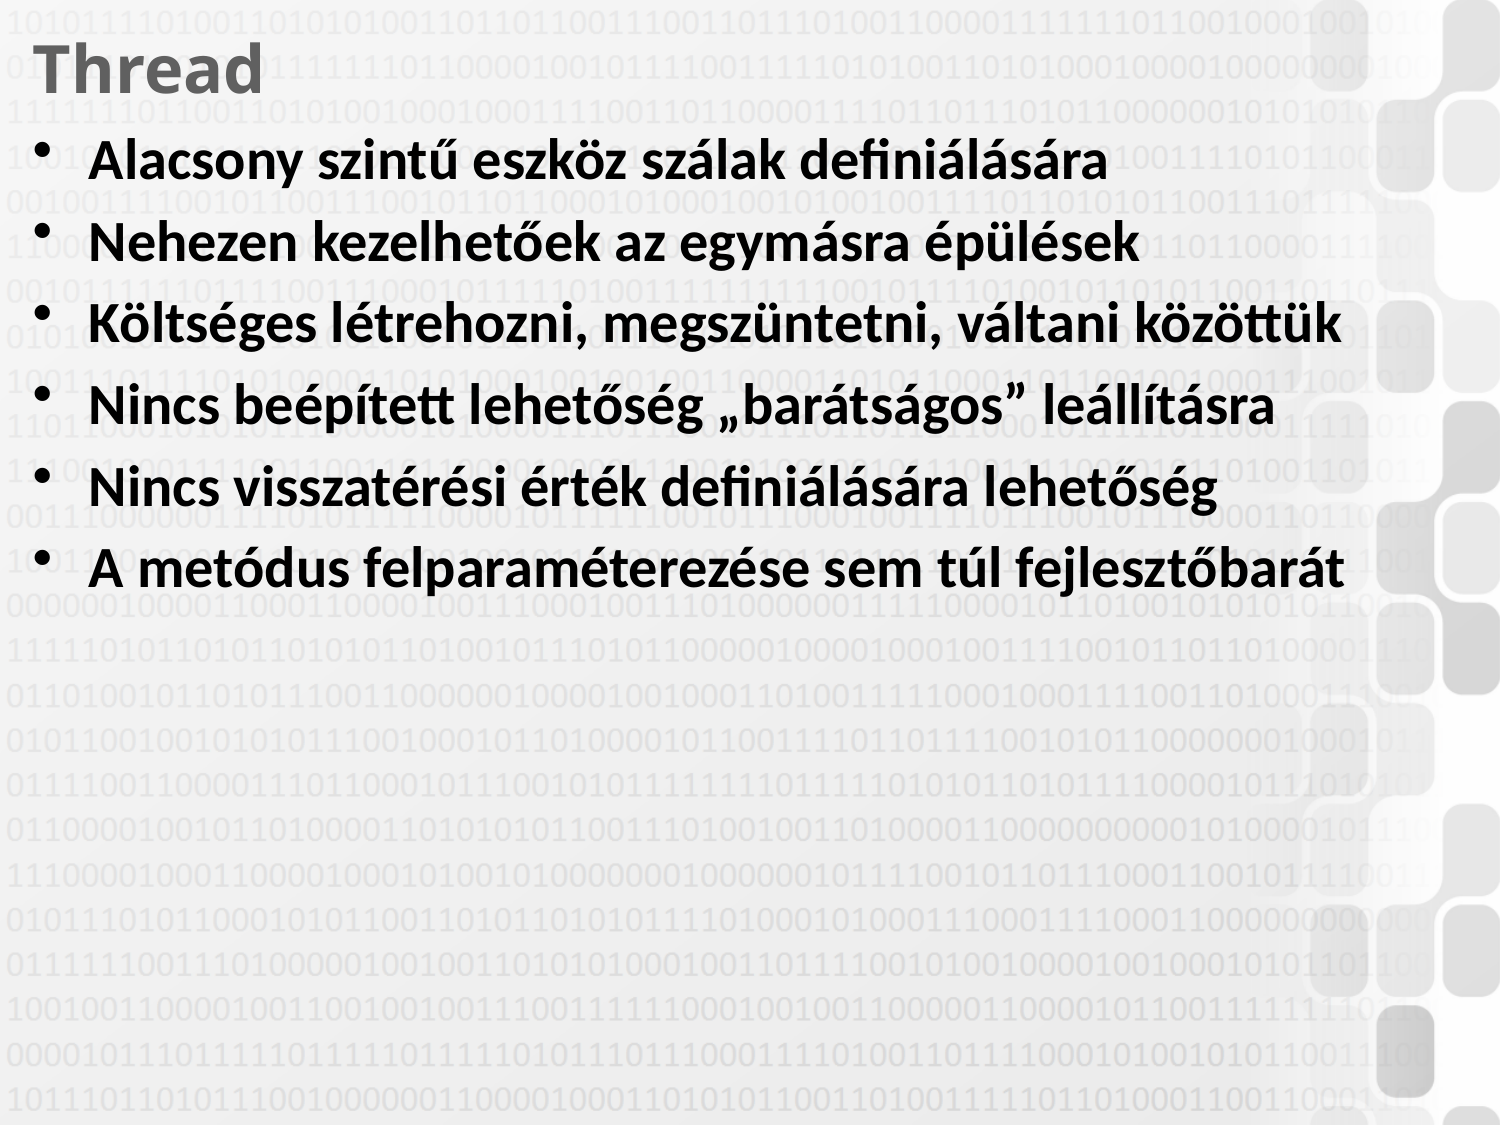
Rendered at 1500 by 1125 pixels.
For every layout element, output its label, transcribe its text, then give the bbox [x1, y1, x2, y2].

picture [0, 0, 1500, 1125]
title Thread [17, 19, 1483, 113]
list Alacsony szintű eszköz szálak definiálására Nehezen kezelhetőek az egymásra épülések Költséges létrehozni, megszüntetni, váltani közöttük Nincs beépített lehetőség „barátságos” leállításra Nincs visszatérési érték definiálására lehetőség A metódus felparaméterezése sem túl fejlesztőbarát [17, 113, 1483, 1059]
